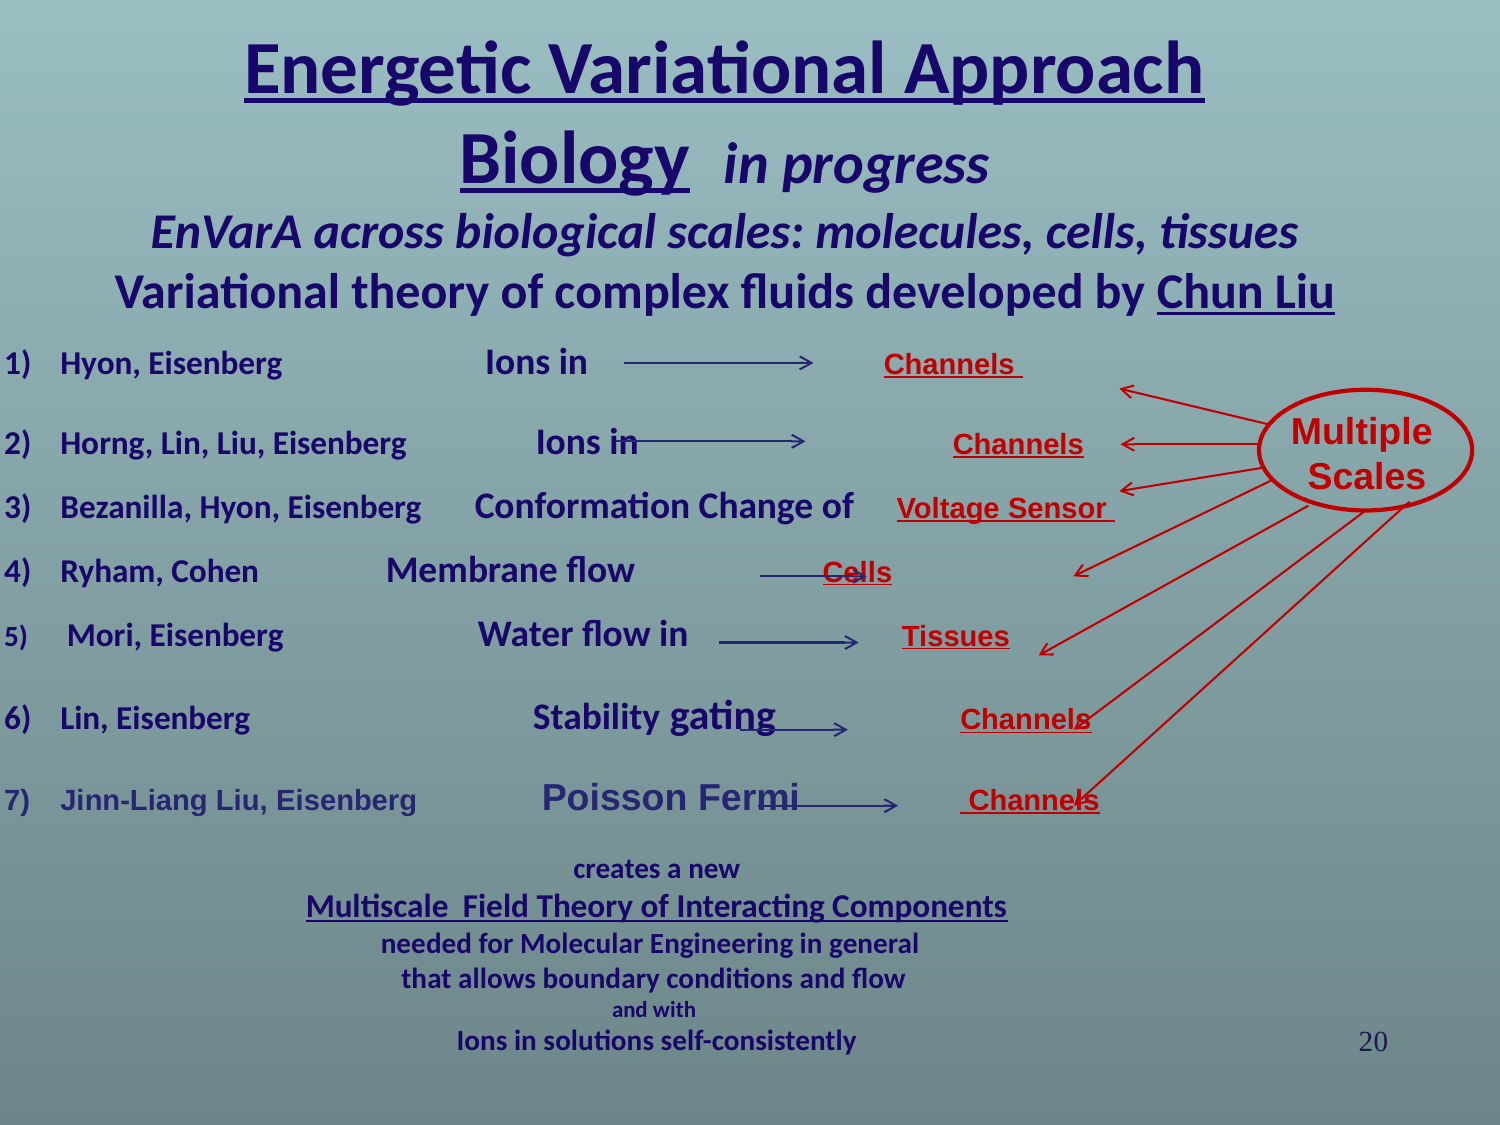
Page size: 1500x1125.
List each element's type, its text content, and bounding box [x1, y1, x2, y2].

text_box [0, 329, 1222, 843]
slide_number 20 [1343, 1014, 1473, 1090]
text_box Energetic Variational Approach Biology in progress EnVarA across biological scales: molecules, cells, tissues Variational theory of complex fluids developed by Chun Liu [19, 11, 1431, 326]
text_box creates a new Multiscale Field Theory of Interacting Components needed for Molecular Engineering in general that allows boundary conditions and flow and with Ions in solutions self-consistently [68, 842, 1246, 1104]
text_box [1038, 388, 1500, 806]
